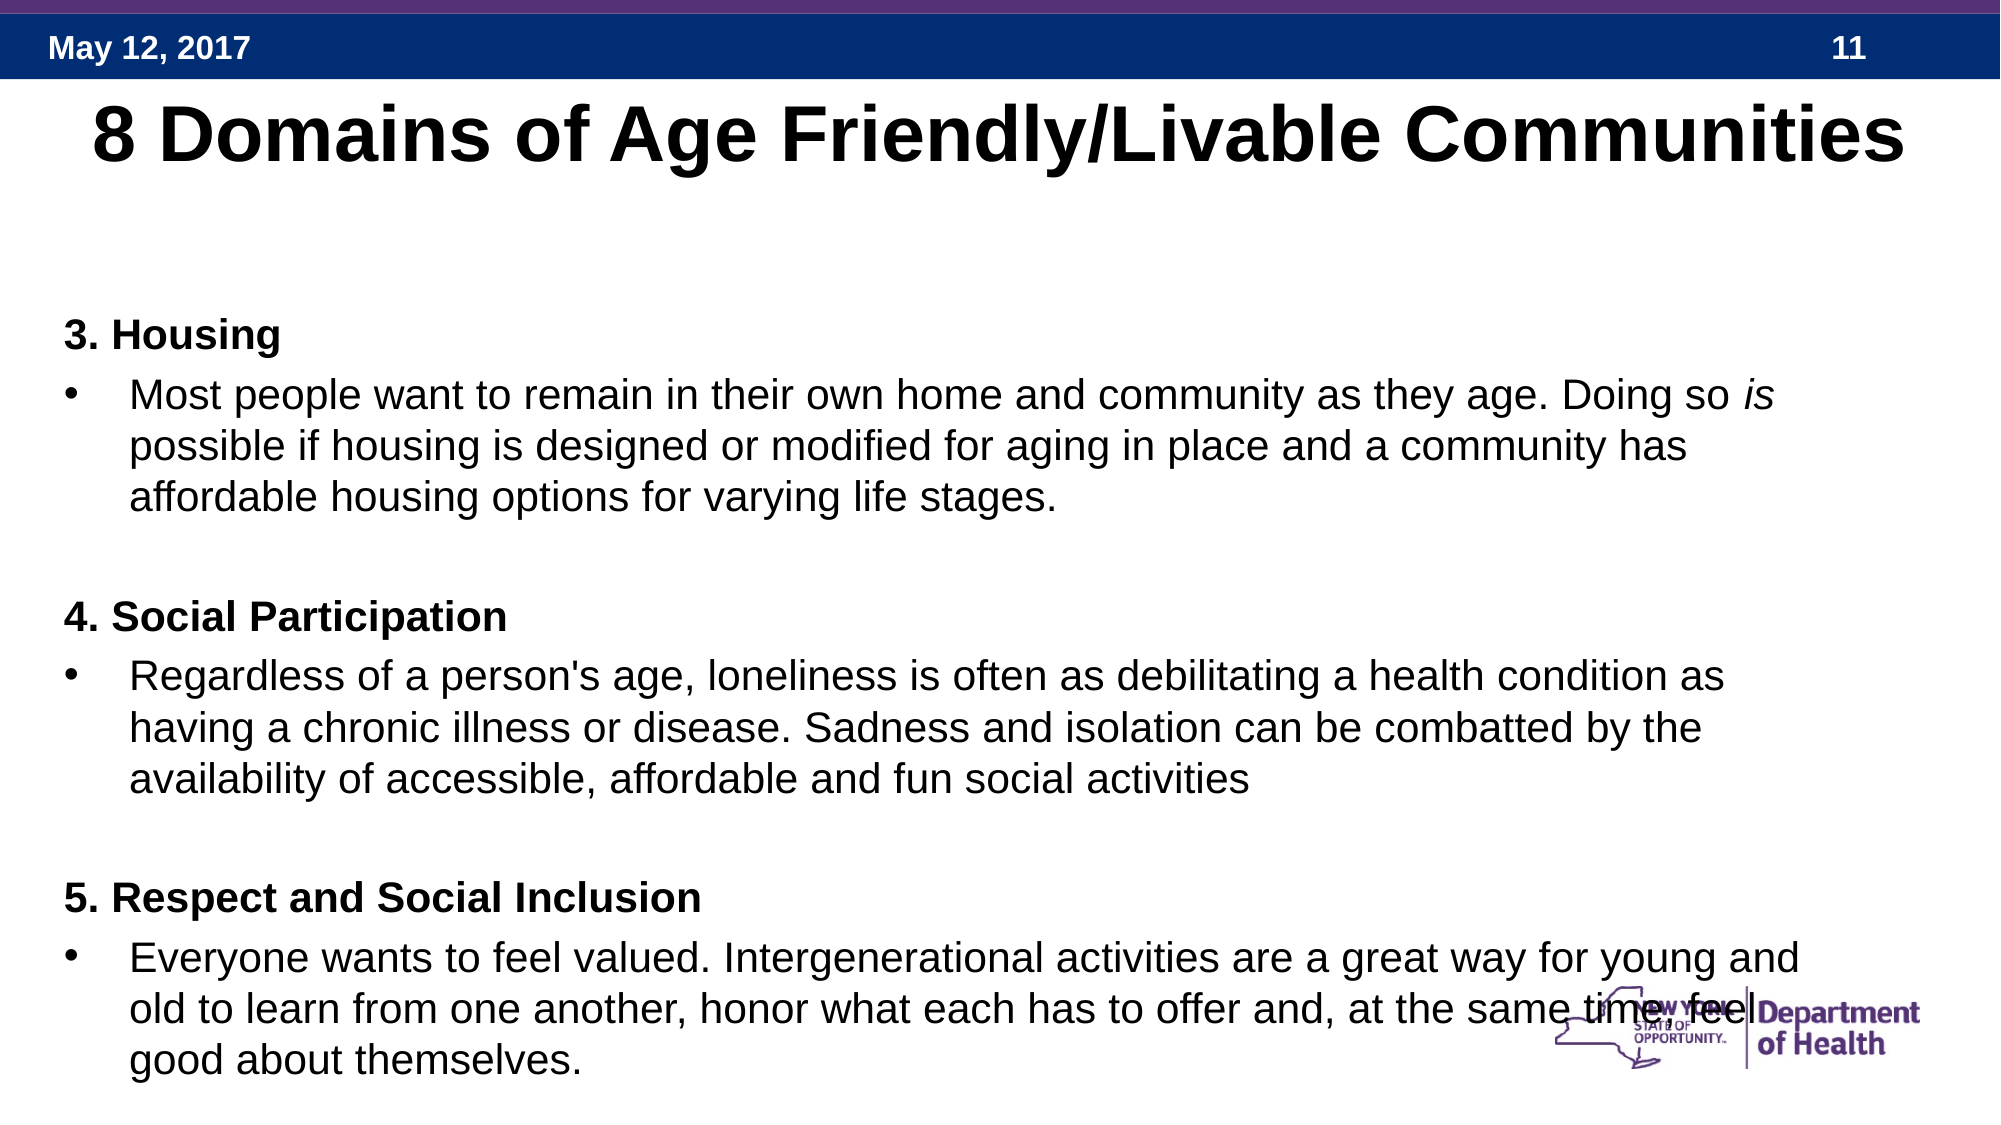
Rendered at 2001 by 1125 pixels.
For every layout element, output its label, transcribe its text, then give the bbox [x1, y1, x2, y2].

picture [1863, 986, 1920, 1069]
title 8 Domains of Age Friendly/Livable Communities [33, 59, 1968, 199]
list 3. Housing Most people want to remain in their own home and community as they age. Doing so is possible if housing is designed or modified for aging in place and a community has affordable housing options for varying life stages. 4. Social Participation Regardless of a person's age, loneliness is often as debilitating a health condition as having a chronic illness or disease. Sadness and isolation can be combatted by the availability of accessible, affordable and fun social activities 5. Respect and Social Inclusion Everyone wants to feel valued. Intergenerational activities are a great way for young and old to learn from one another, honor what each has to offer and, at the same time, feel good about themselves. [48, 299, 1863, 1105]
